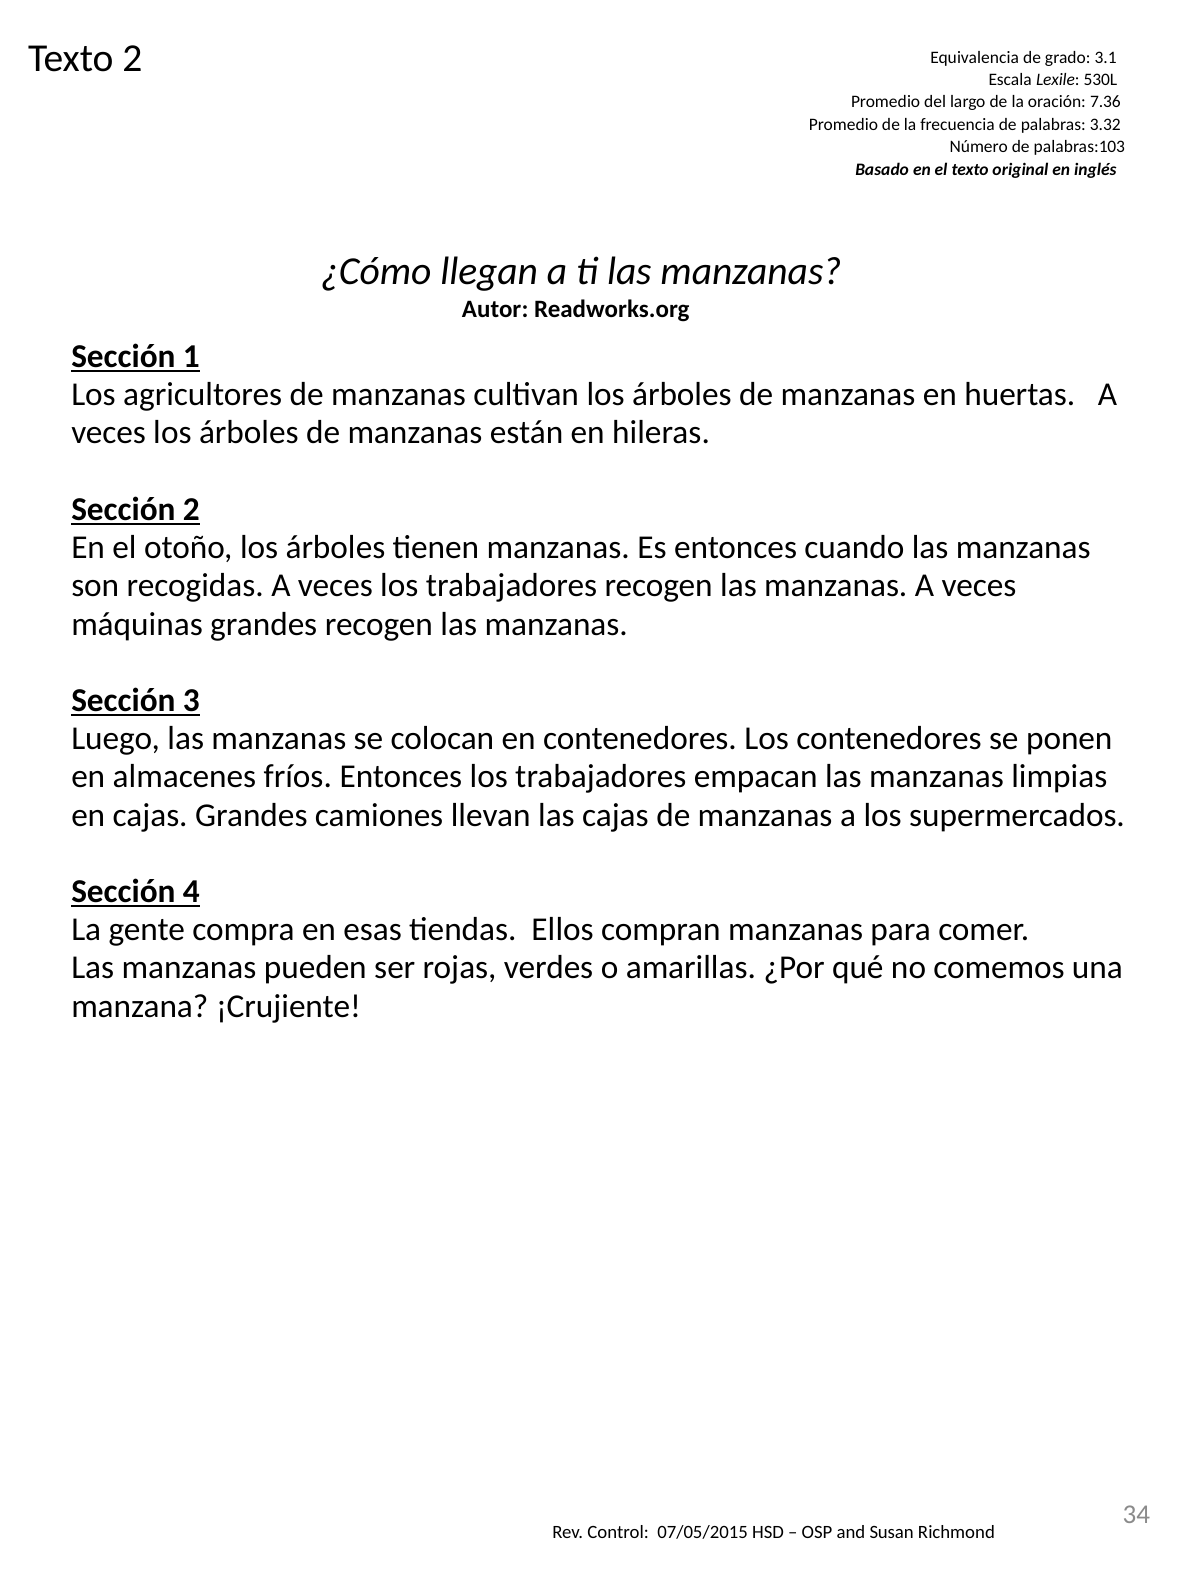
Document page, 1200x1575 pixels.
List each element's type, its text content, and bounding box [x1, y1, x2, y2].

table_header Sección 1 Los agricultores de manzanas cultivan los árboles de manzanas en huertas. A veces los árboles de manzanas están en hileras. [60, 338, 1140, 490]
table_cell Sección 2 En el otoño, los árboles tienen manzanas. Es entonces cuando las manzanas son recogidas. A veces los trabajadores recogen las manzanas. A veces máquinas grandes recogen las manzanas. [60, 490, 1140, 681]
table_cell Sección 4 La gente compra en esas tiendas. Ellos compran manzanas para comer. Las manzanas pueden ser rojas, verdes o amarillas. ¿Por qué no comemos una manzana? ¡Crujiente! [60, 873, 1140, 1025]
text_box Texto 2 [13, 24, 200, 87]
text_box Equivalencia de grado: 3.1 Escala Lexile: 530L Promedio del largo de la oración: 7.36 Promedio de la frecuencia de palabras: 3.32 Número de palabras:103 Basado en el texto original en inglés [766, 36, 1140, 186]
text_box ¿Cómo llegan a ti las manzanas? Autor: Readworks.org [306, 237, 857, 330]
table_cell Sección 3 Luego, las manzanas se colocan en contenedores. Los contenedores se ponen en almacenes fríos. Entonces los trabajadores empacan las manzanas limpias en cajas. Grandes camiones llevan las cajas de manzanas a los supermercados. [60, 681, 1140, 873]
slide_number 34 [1035, 1470, 1166, 1555]
